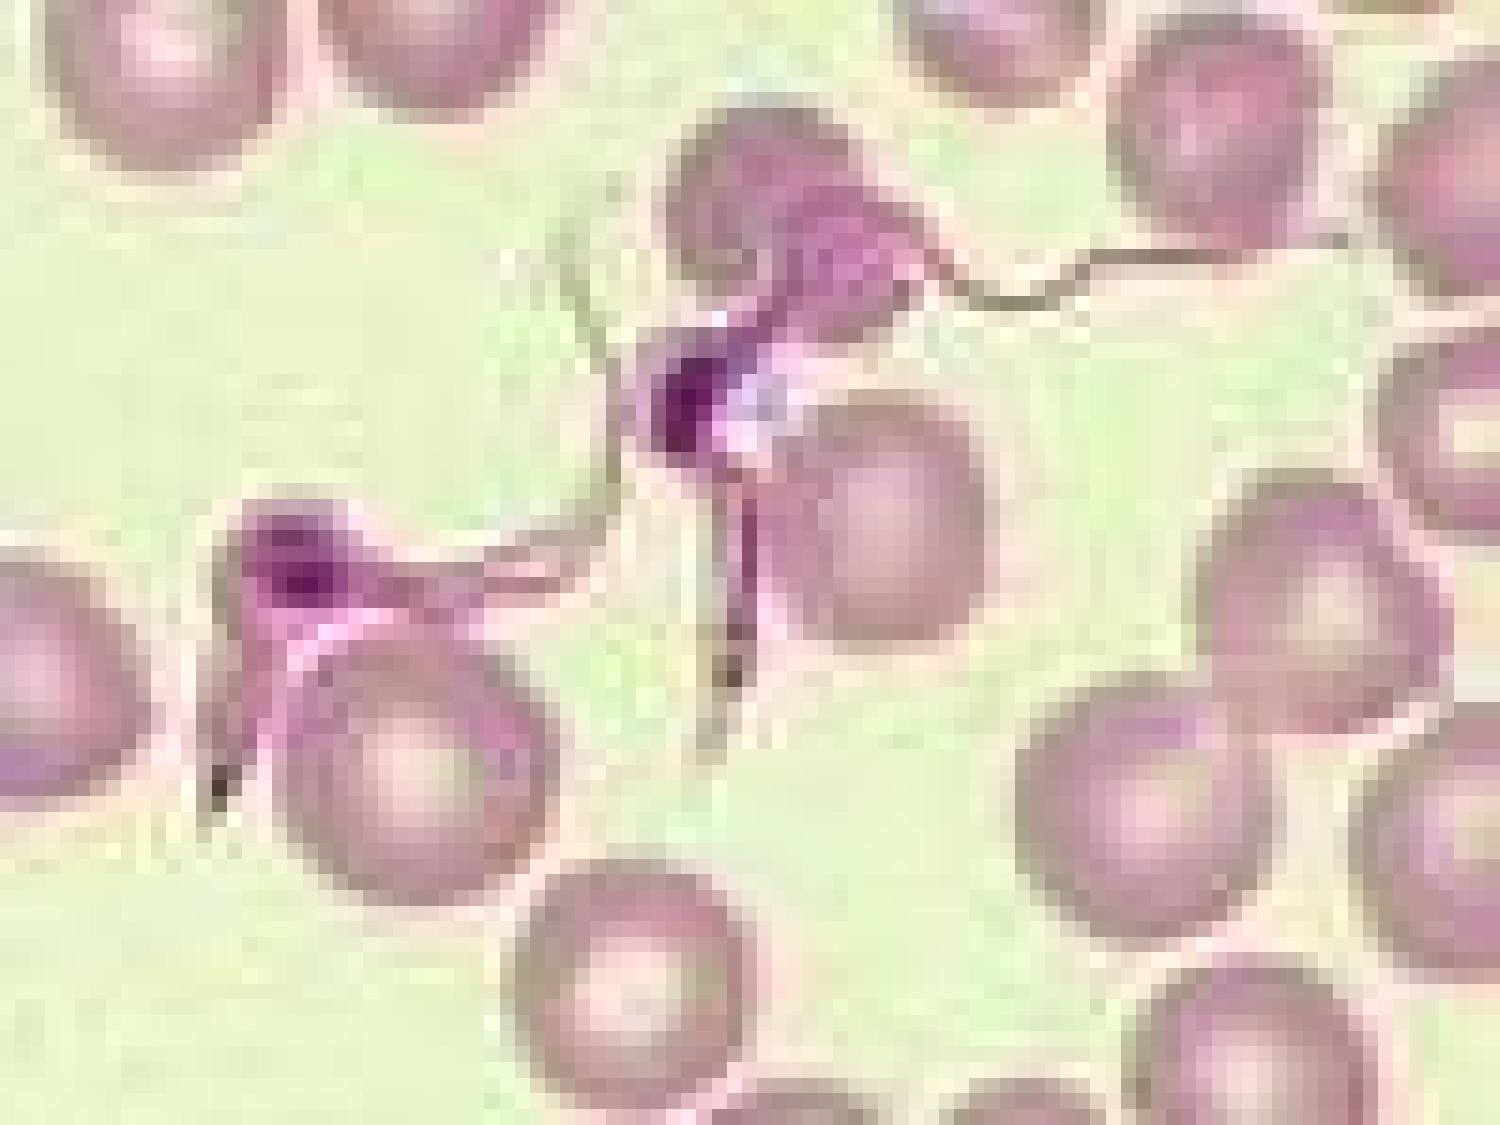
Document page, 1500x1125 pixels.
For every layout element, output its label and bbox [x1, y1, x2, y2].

list [0, 0, 1500, 1125]
